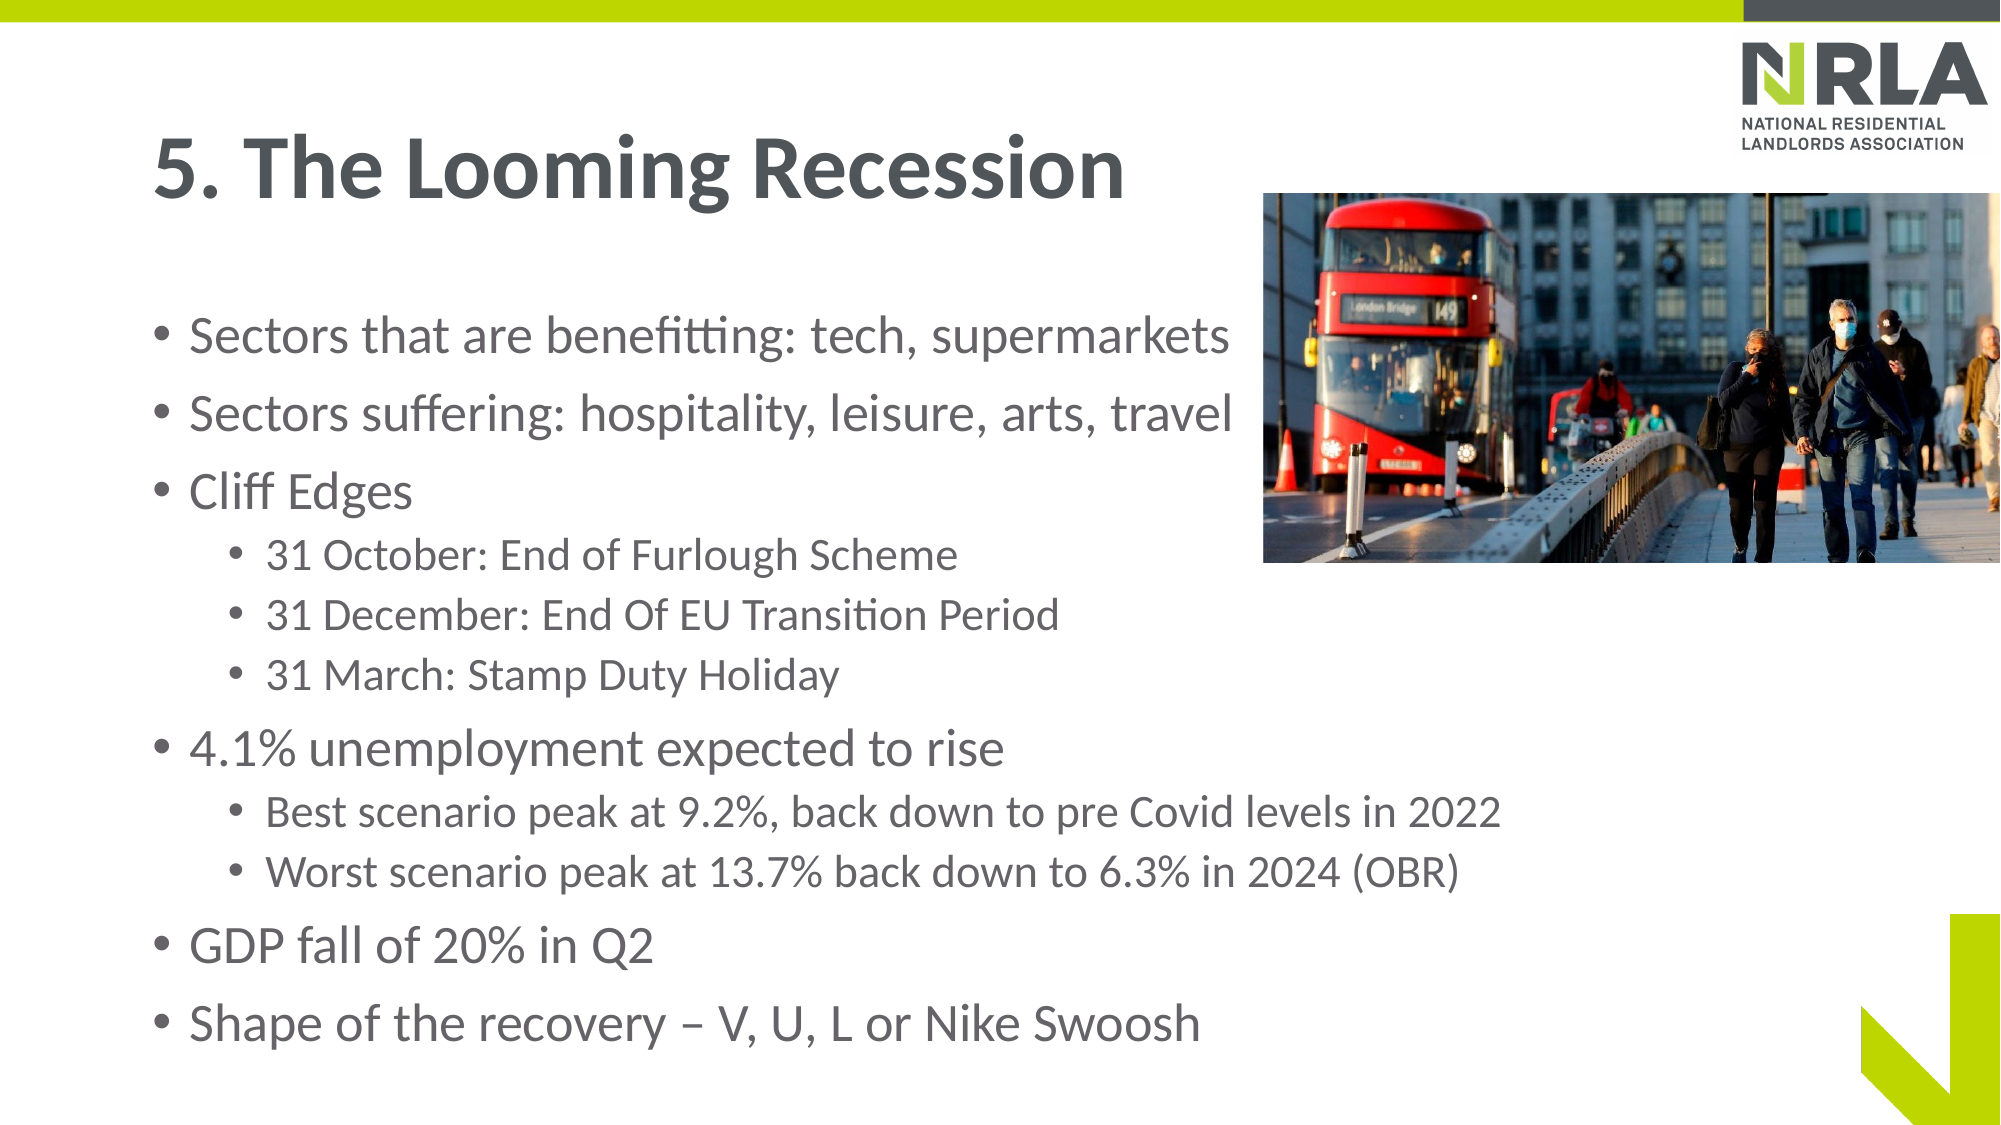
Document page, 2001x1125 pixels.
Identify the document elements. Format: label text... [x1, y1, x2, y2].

picture [1743, 868, 2000, 1125]
picture [1733, 30, 1992, 157]
title 5. The Looming Recession [137, 59, 1715, 278]
list Sectors that are benefitting: tech, supermarkets Sectors suffering: hospitality, leisure, arts, travel Cliff Edges 31 October: End of Furlough Scheme 31 December: End Of EU Transition Period 31 March: Stamp Duty Holiday 4.1% unemployment expected to rise Best scenario peak at 9.2%, back down to pre Covid levels in 2022 Worst scenario peak at 13.7% back down to 6.3% in 2024 (OBR) GDP fall of 20% in Q2 Shape of the recovery – V, U, L or Nike Swoosh [137, 299, 1863, 1066]
picture [1263, 193, 2000, 563]
